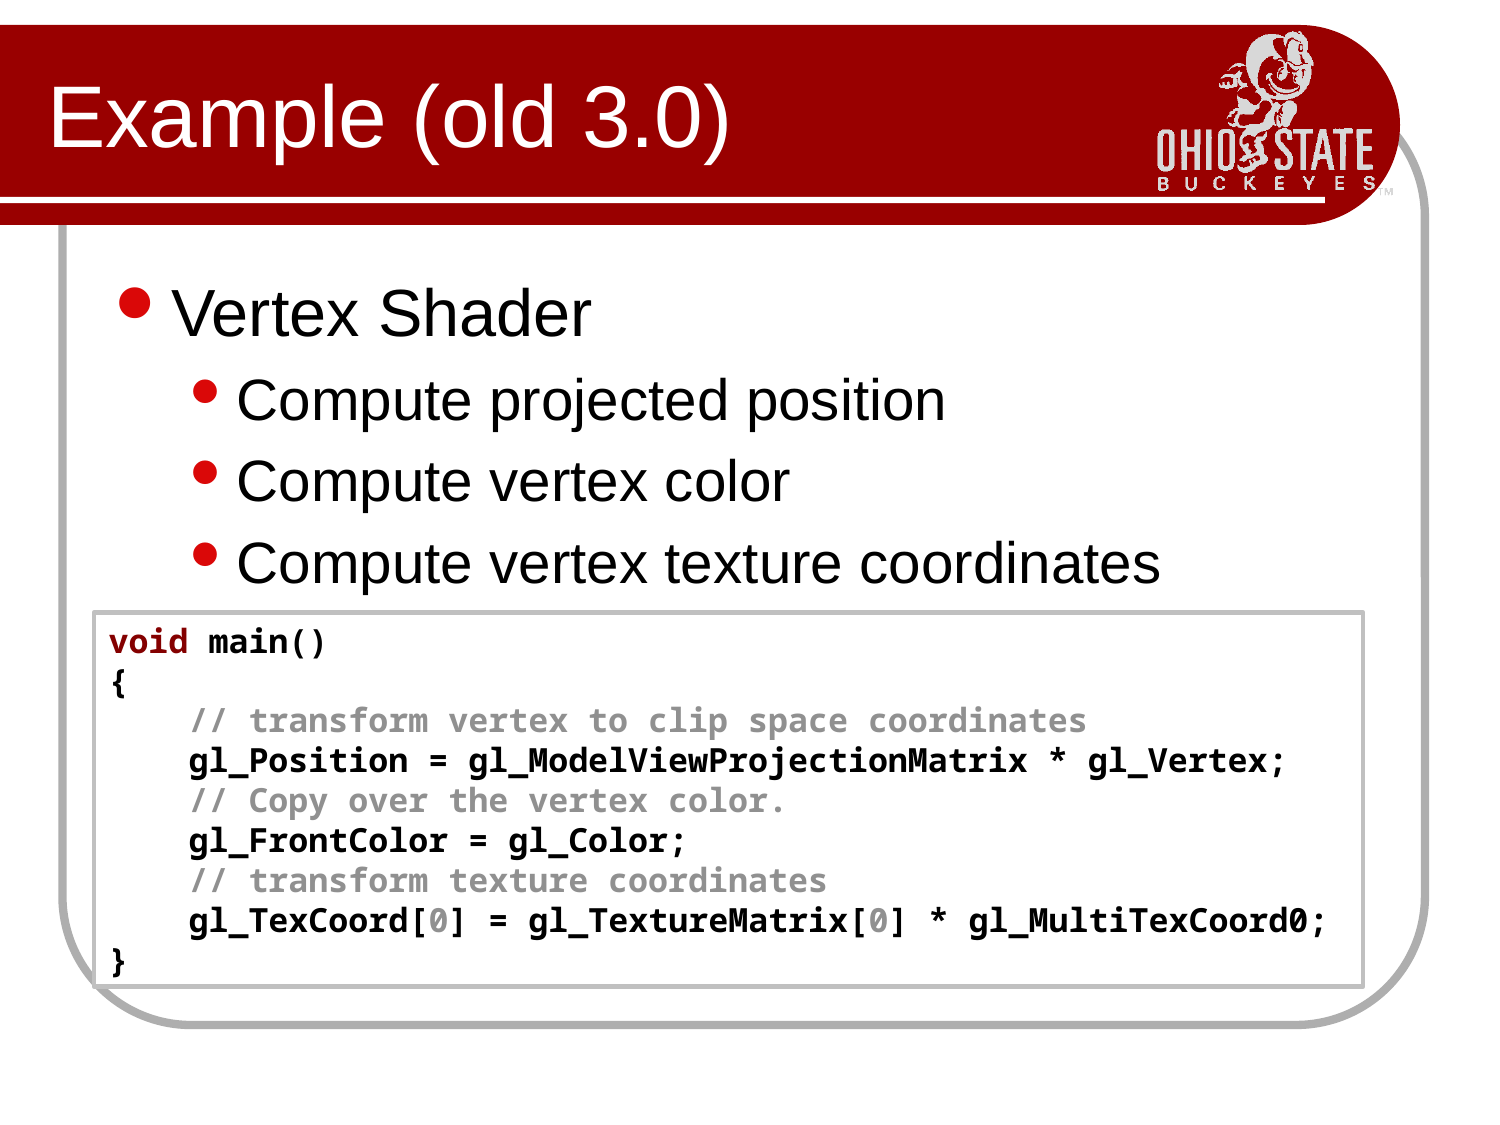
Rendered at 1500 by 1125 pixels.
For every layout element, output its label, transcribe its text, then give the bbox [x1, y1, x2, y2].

text_box void main() { // transform vertex to clip space coordinates gl_Position = gl_ModelViewProjectionMatrix * gl_Vertex; // Copy over the vertex color. gl_FrontColor = gl_Color; // transform texture coordinates gl_TexCoord[0] = gl_TextureMatrix[0] * gl_MultiTexCoord0; } [92, 610, 1365, 989]
title Example (old 3.0) [31, 37, 1201, 188]
list Vertex Shader Compute projected position Compute vertex color Compute vertex texture coordinates [99, 262, 1401, 988]
